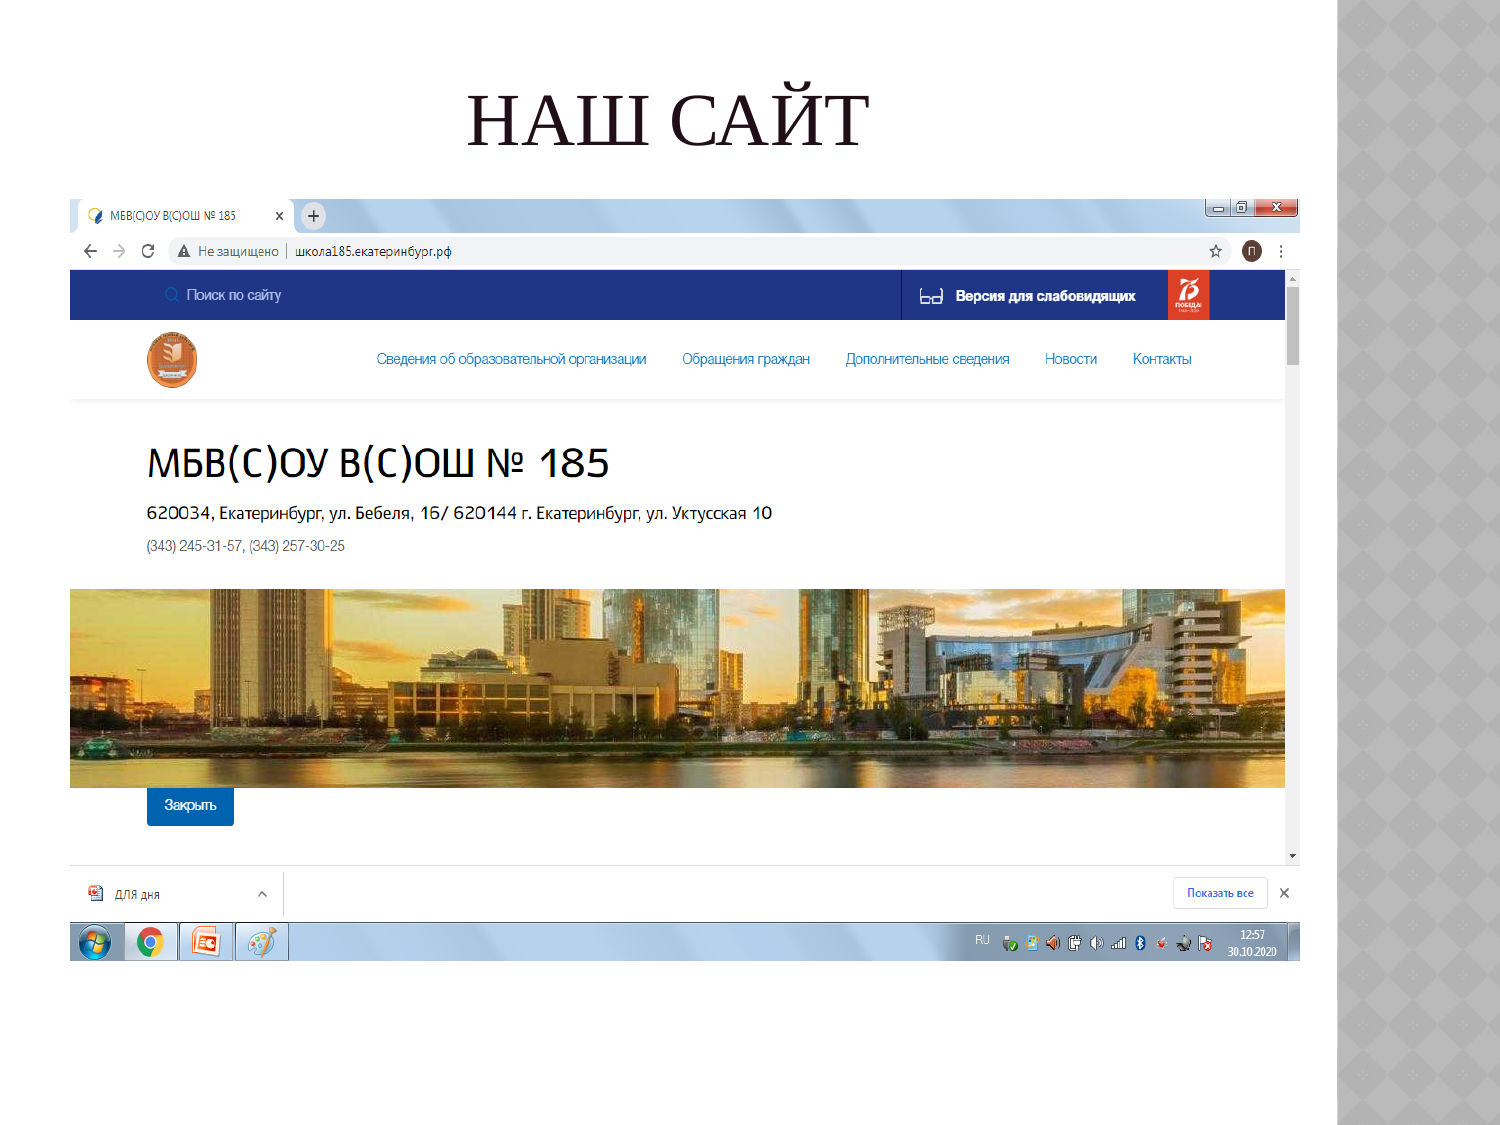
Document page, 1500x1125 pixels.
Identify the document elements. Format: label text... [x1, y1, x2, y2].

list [69, 198, 1300, 962]
title Наш сайт [75, 52, 1263, 161]
